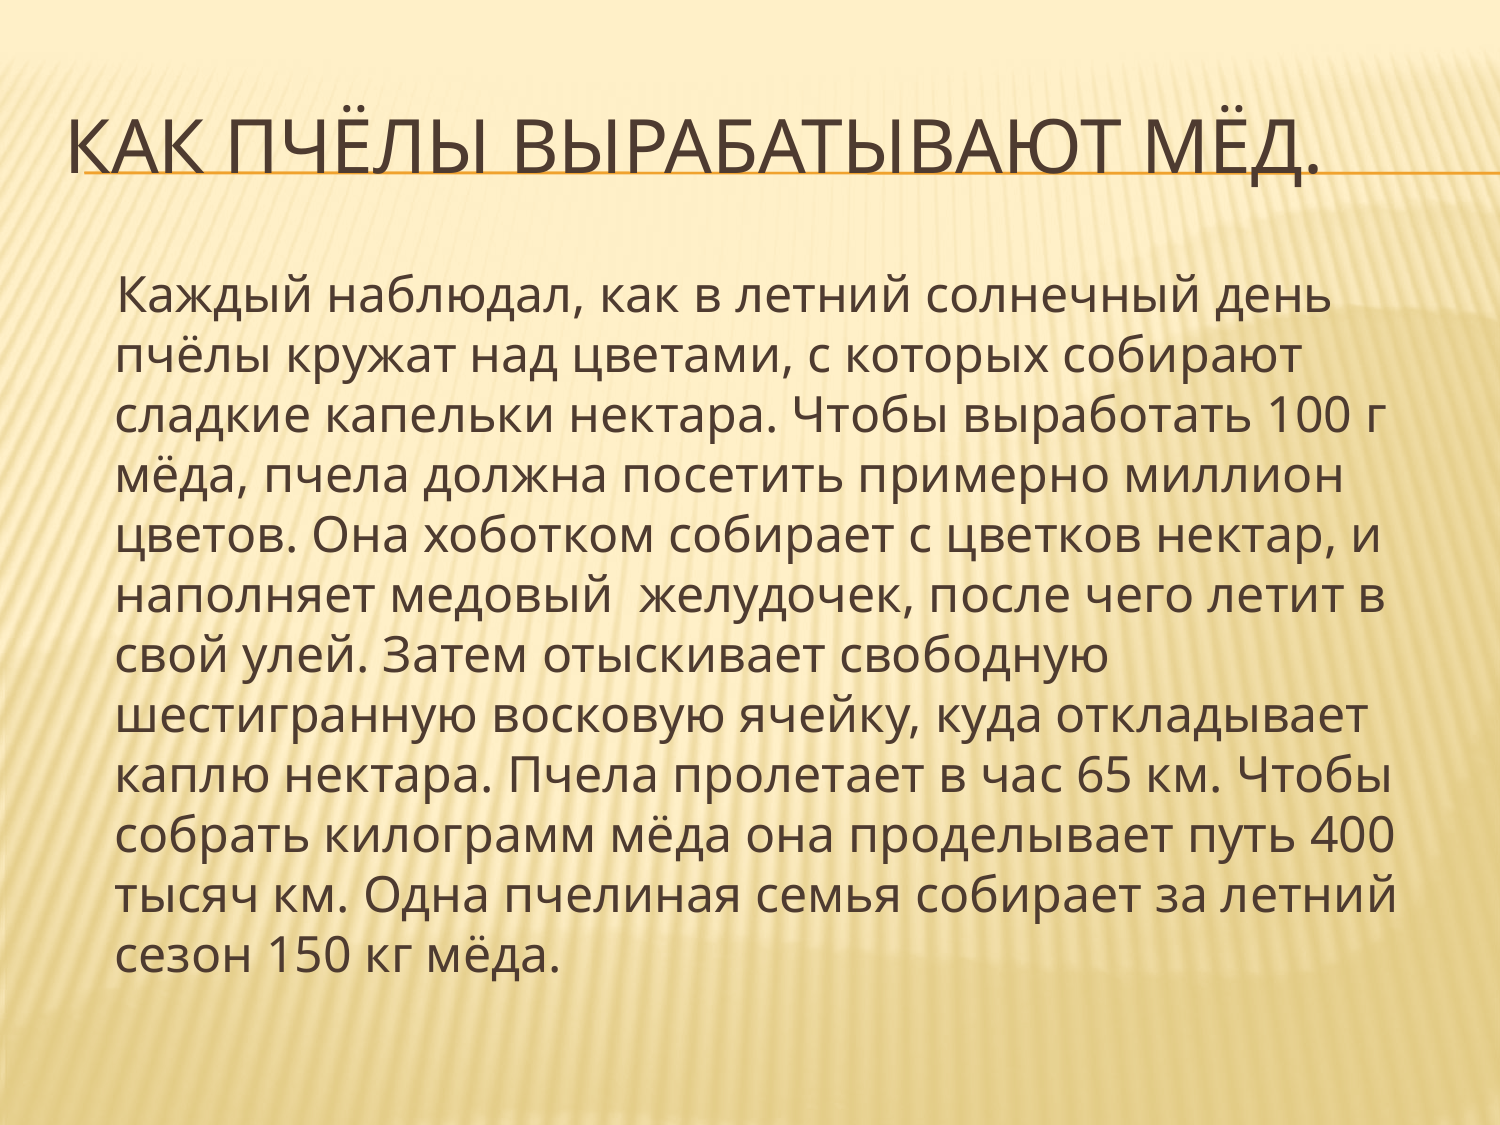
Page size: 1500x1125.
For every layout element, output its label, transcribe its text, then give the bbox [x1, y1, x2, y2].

title Как пчёлы вырабатывают мёд. [50, 75, 1475, 213]
list Каждый наблюдал, как в летний солнечный день пчёлы кружат над цветами, с которых собирают сладкие капельки нектара. Чтобы выработать 100 г мёда, пчела должна посетить примерно миллион цветов. Она хоботком собирает с цветков нектар, и наполняет медовый желудочек, после чего летит в свой улей. Затем отыскивает свободную шестигранную восковую ячейку, куда откладывает каплю нектара. Пчела пролетает в час 65 км. Чтобы собрать килограмм мёда она проделывает путь 400 тысяч км. Одна пчелиная семья собирает за летний сезон 150 кг мёда. [50, 254, 1475, 998]
